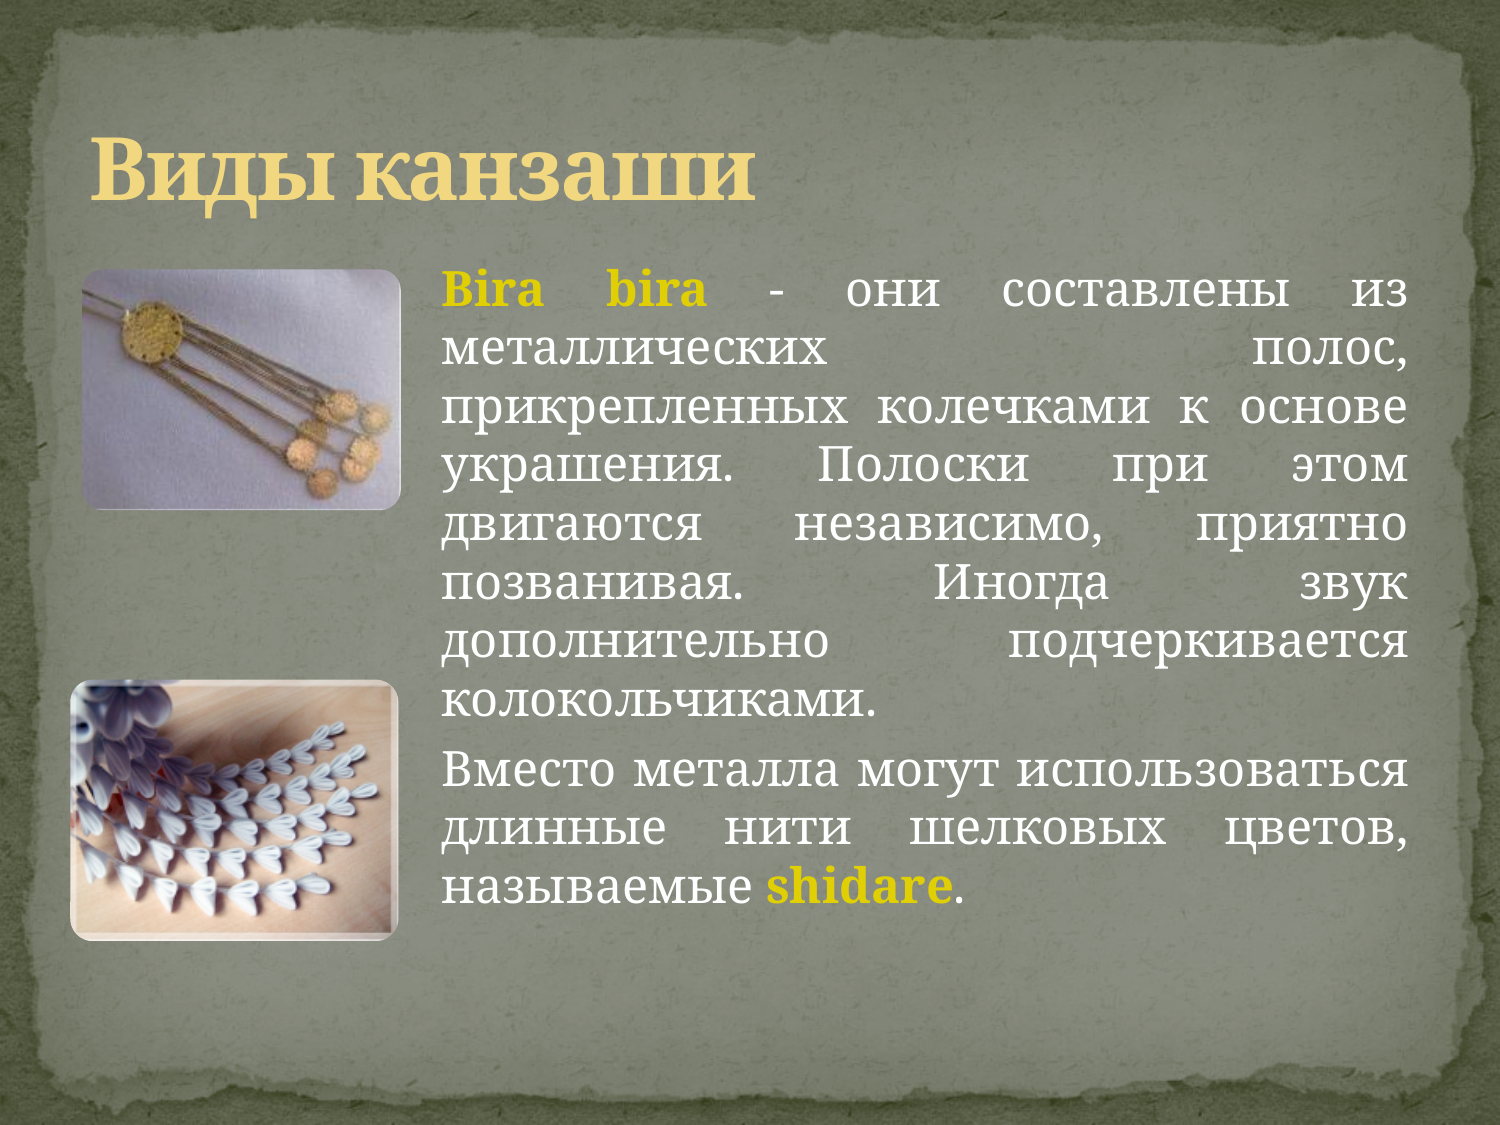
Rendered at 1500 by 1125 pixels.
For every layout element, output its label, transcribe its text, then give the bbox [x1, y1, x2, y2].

title Виды канзаши [74, 24, 1425, 225]
list Bira bira - они составлены из металлических полос, прикрепленных колечками к основе украшения. Полоски при этом двигаются независимо, приятно позванивая. Иногда звук дополнительно подчеркивается колокольчиками. Вместо металла могут использоваться длинные нити шелковых цветов, называемые shidare. [386, 249, 1424, 926]
picture [82, 269, 401, 511]
picture [70, 679, 399, 941]
